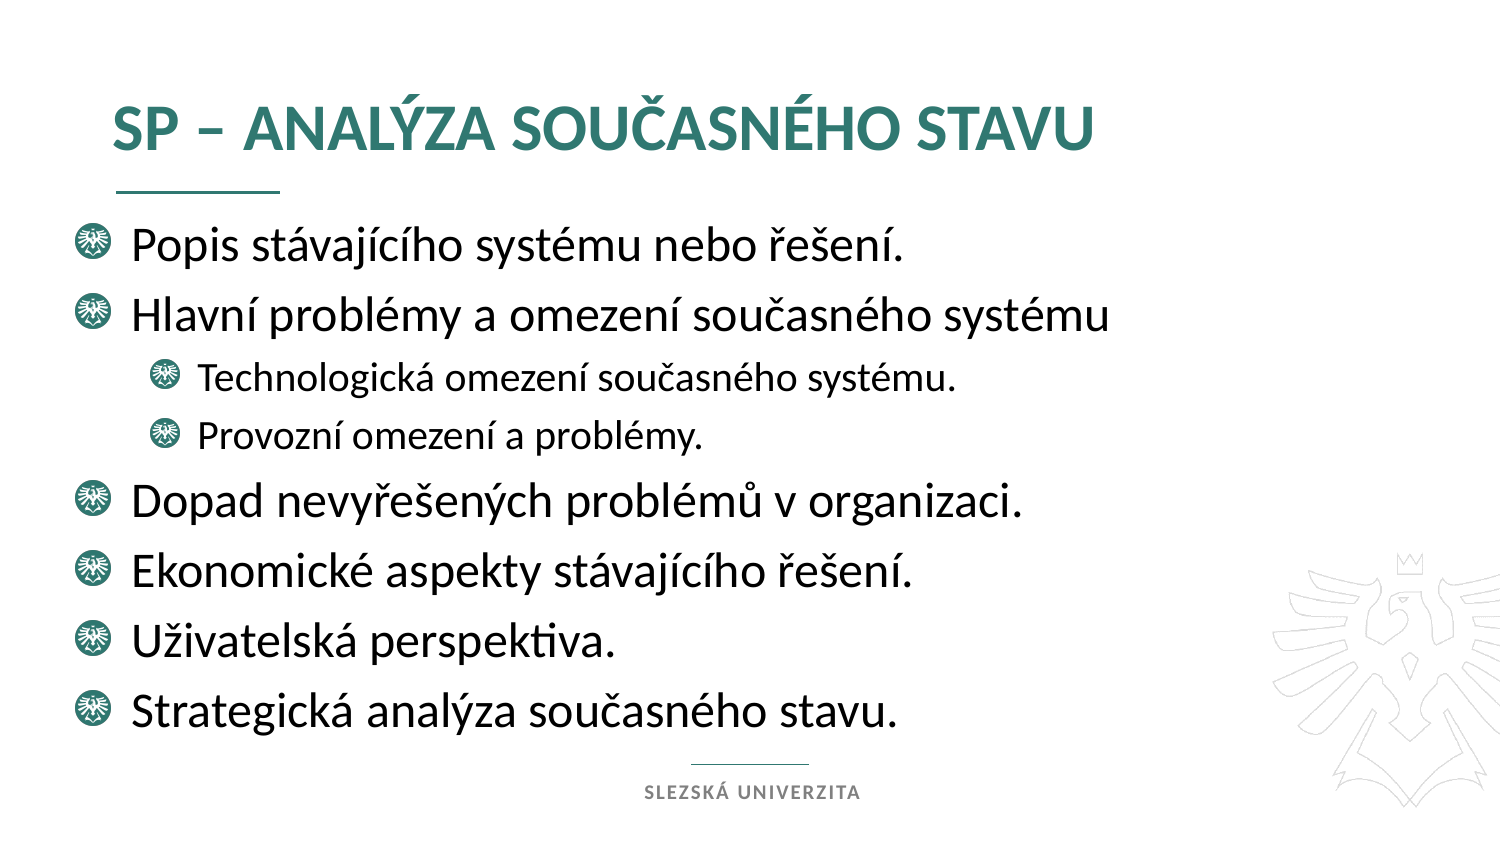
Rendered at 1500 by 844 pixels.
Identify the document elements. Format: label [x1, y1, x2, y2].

picture [0, 0, 1500, 844]
text_box [580, 764, 924, 812]
